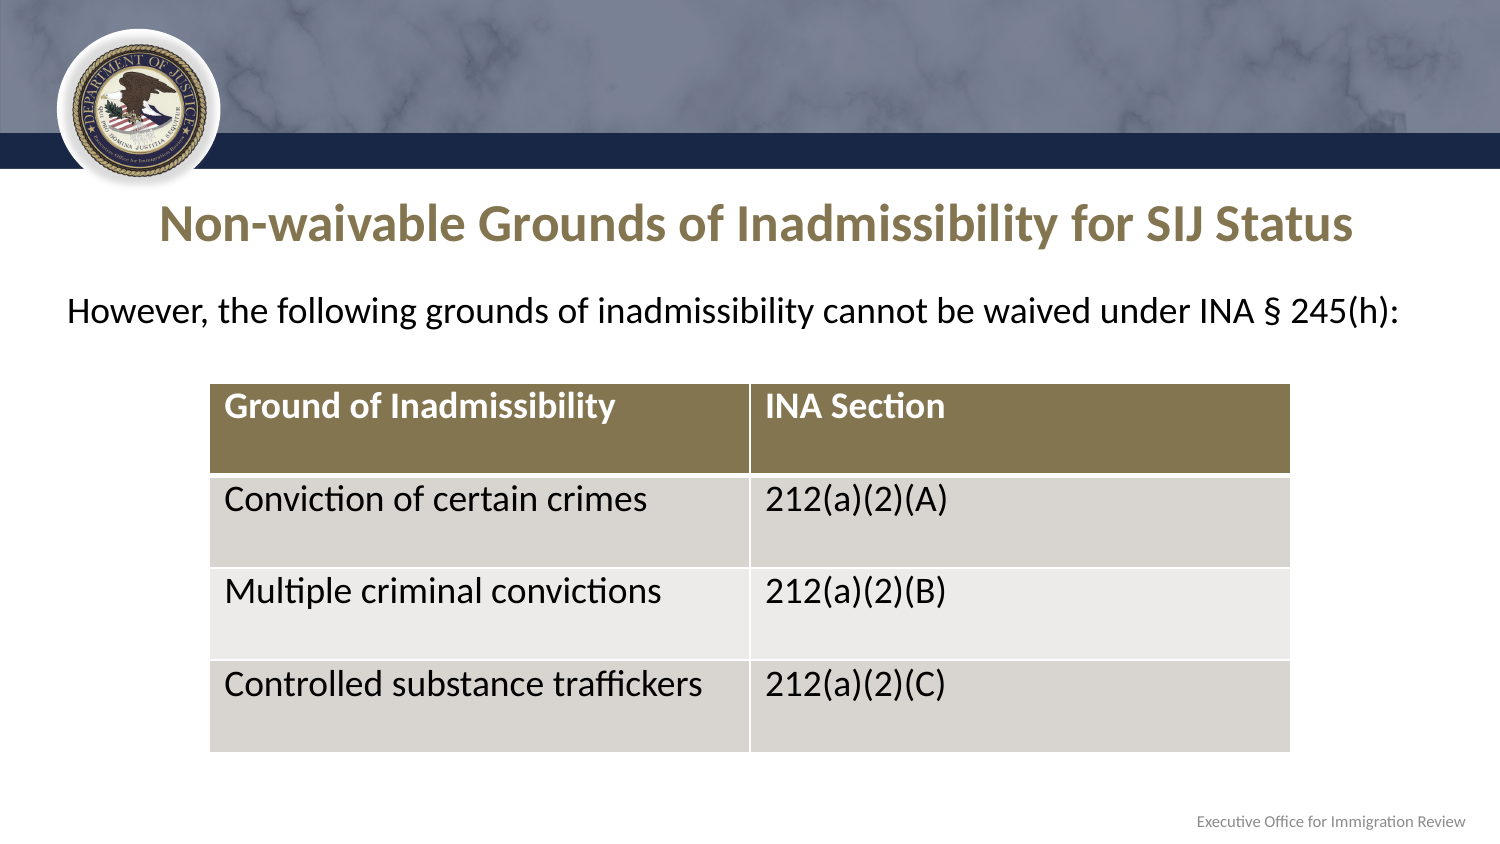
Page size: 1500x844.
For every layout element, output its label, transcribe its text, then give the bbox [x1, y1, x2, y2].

table_cell 212(a)(2)(A) [751, 478, 1290, 567]
footer Executive Office for Immigration Review [1163, 799, 1500, 842]
table_cell 212(a)(2)(B) [751, 569, 1290, 659]
picture [66, 40, 213, 170]
list However, the following grounds of inadmissibility cannot be waived under INA § 245(h): [52, 283, 1475, 410]
table_cell Conviction of certain crimes [210, 478, 749, 567]
table_cell Controlled substance traffickers [210, 661, 749, 752]
table_cell Multiple criminal convictions [210, 569, 749, 659]
table_header INA Section [751, 384, 1290, 473]
table_cell 212(a)(2)(C) [751, 661, 1290, 752]
table_header Ground of Inadmissibility [210, 384, 749, 473]
title Non-waivable Grounds of Inadmissibility for SIJ Status [66, 170, 1448, 278]
